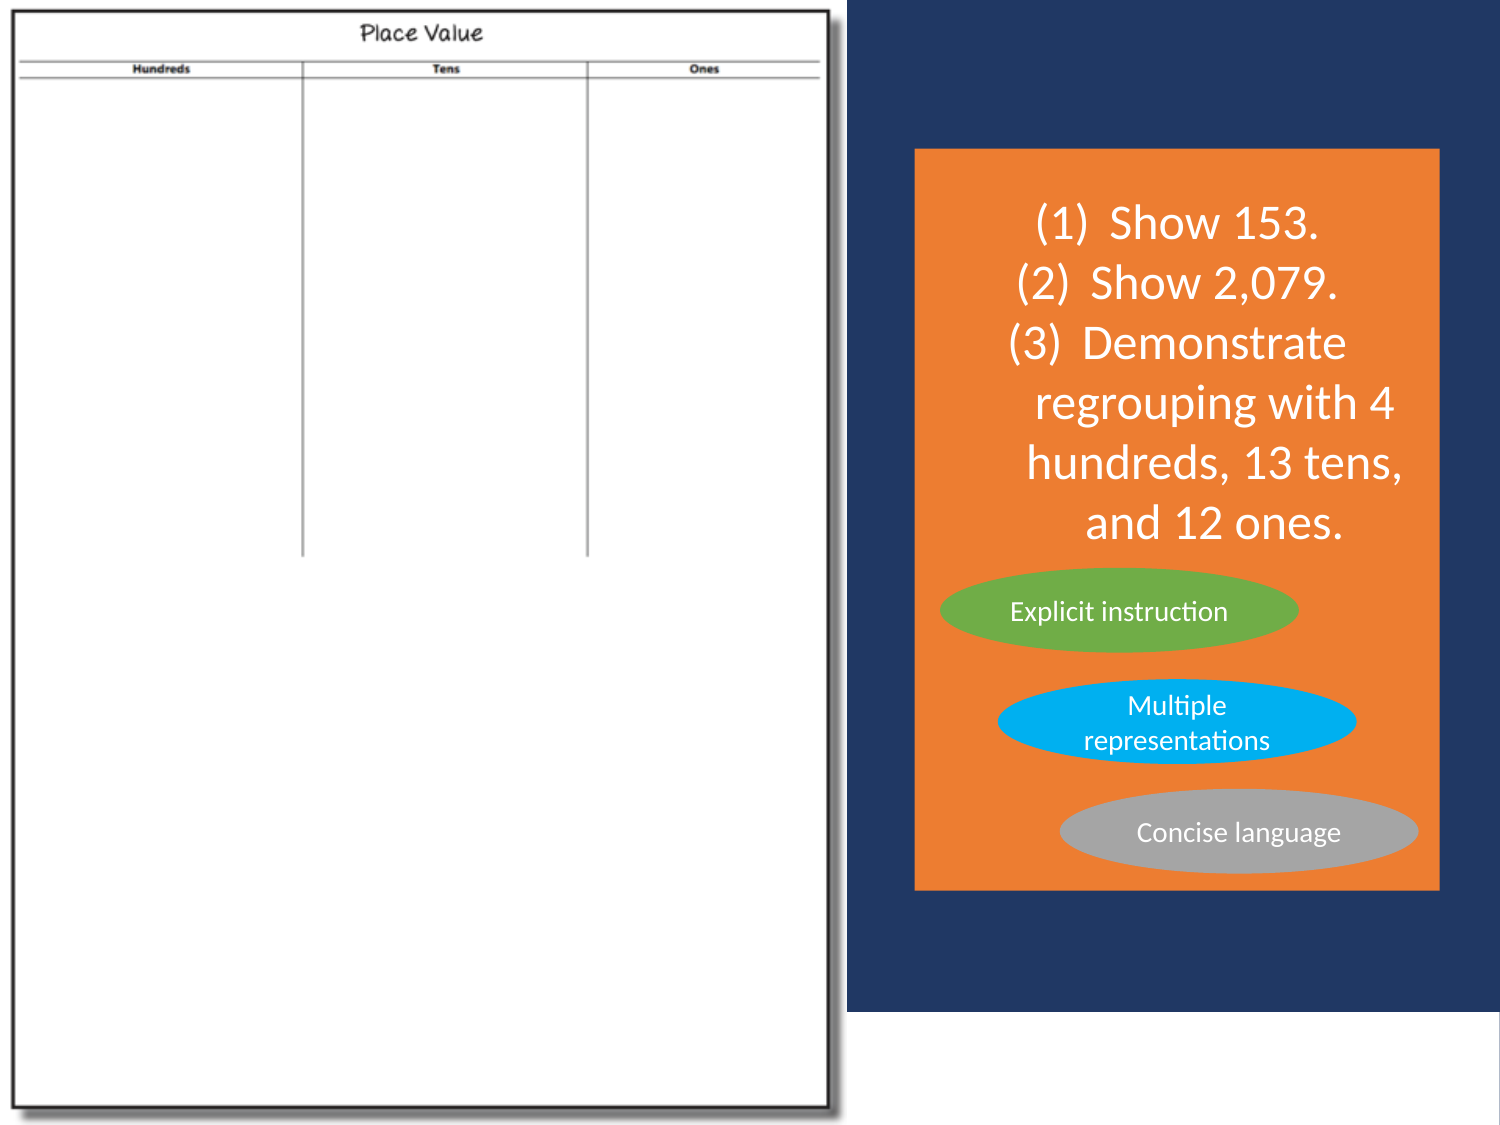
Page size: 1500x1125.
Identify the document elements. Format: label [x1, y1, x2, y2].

text_box [914, 148, 1440, 891]
picture [0, 0, 848, 1125]
